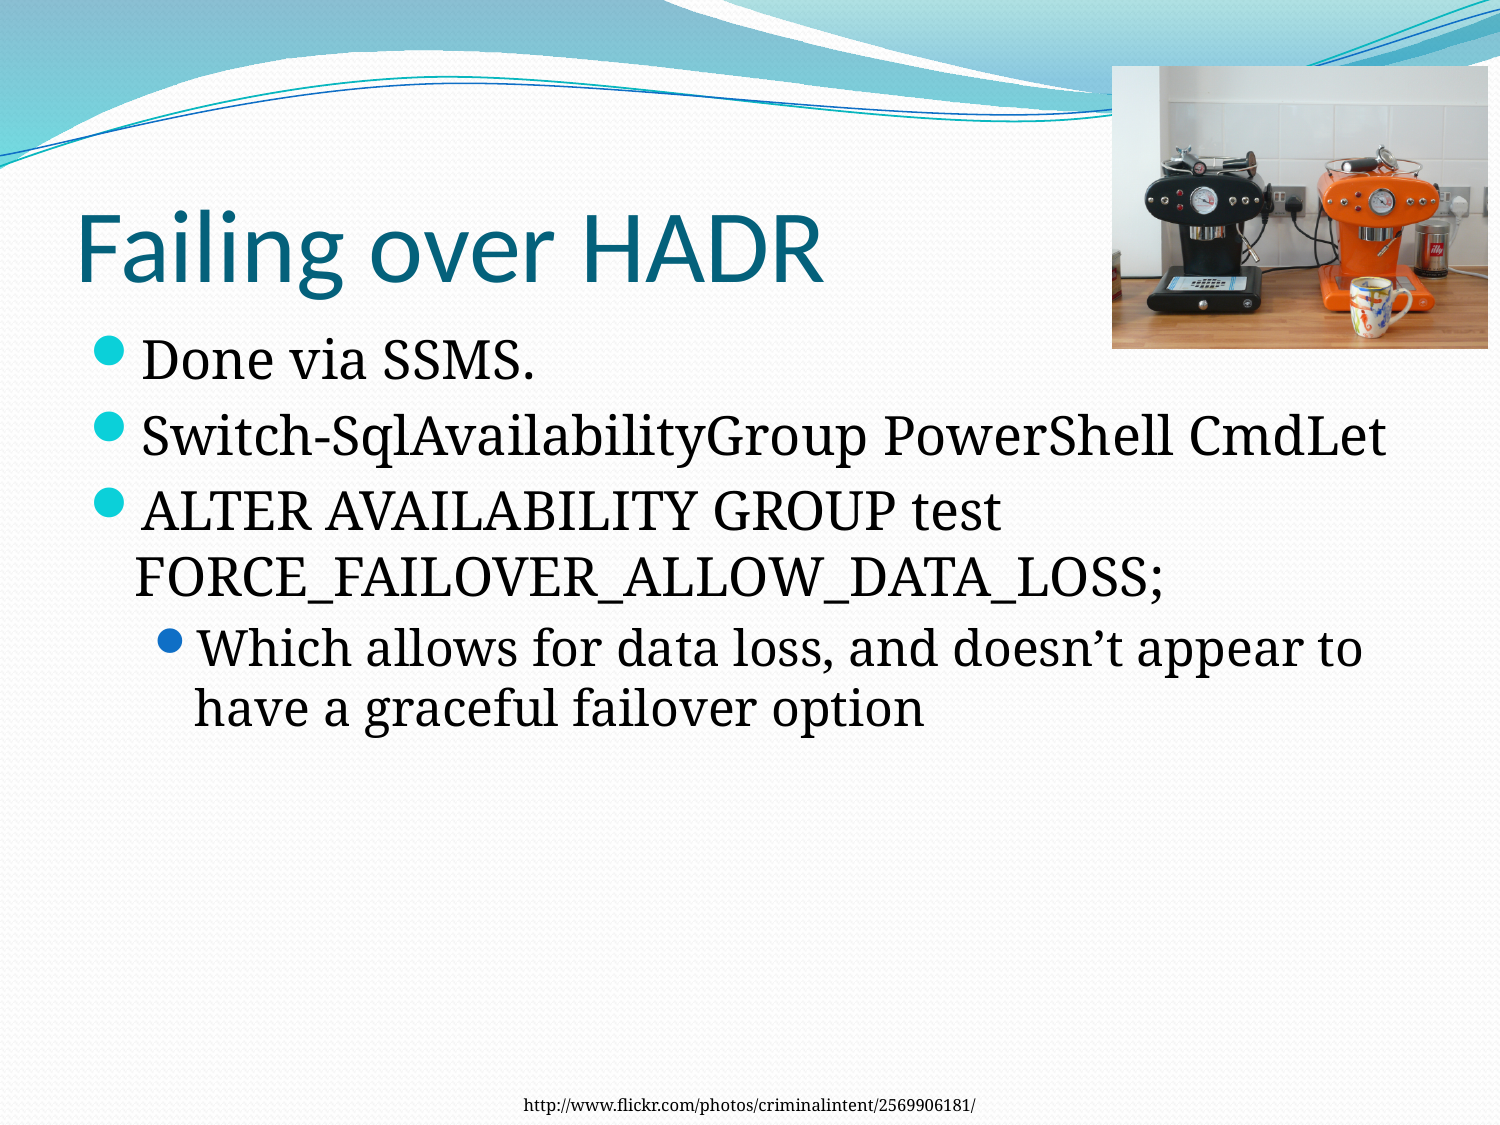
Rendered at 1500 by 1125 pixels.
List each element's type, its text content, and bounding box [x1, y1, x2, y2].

title Failing over HADR [75, 115, 1105, 303]
list Done via SSMS. Switch-SqlAvailabilityGroup PowerShell CmdLet ALTER AVAILABILITY GROUP test FORCE_FAILOVER_ALLOW_DATA_LOSS; Which allows for data loss, and doesn’t appear to have a graceful failover option [75, 317, 1425, 1038]
picture [1112, 66, 1488, 349]
text_box http://www.flickr.com/photos/criminalintent/2569906181/ [0, 1087, 1500, 1123]
